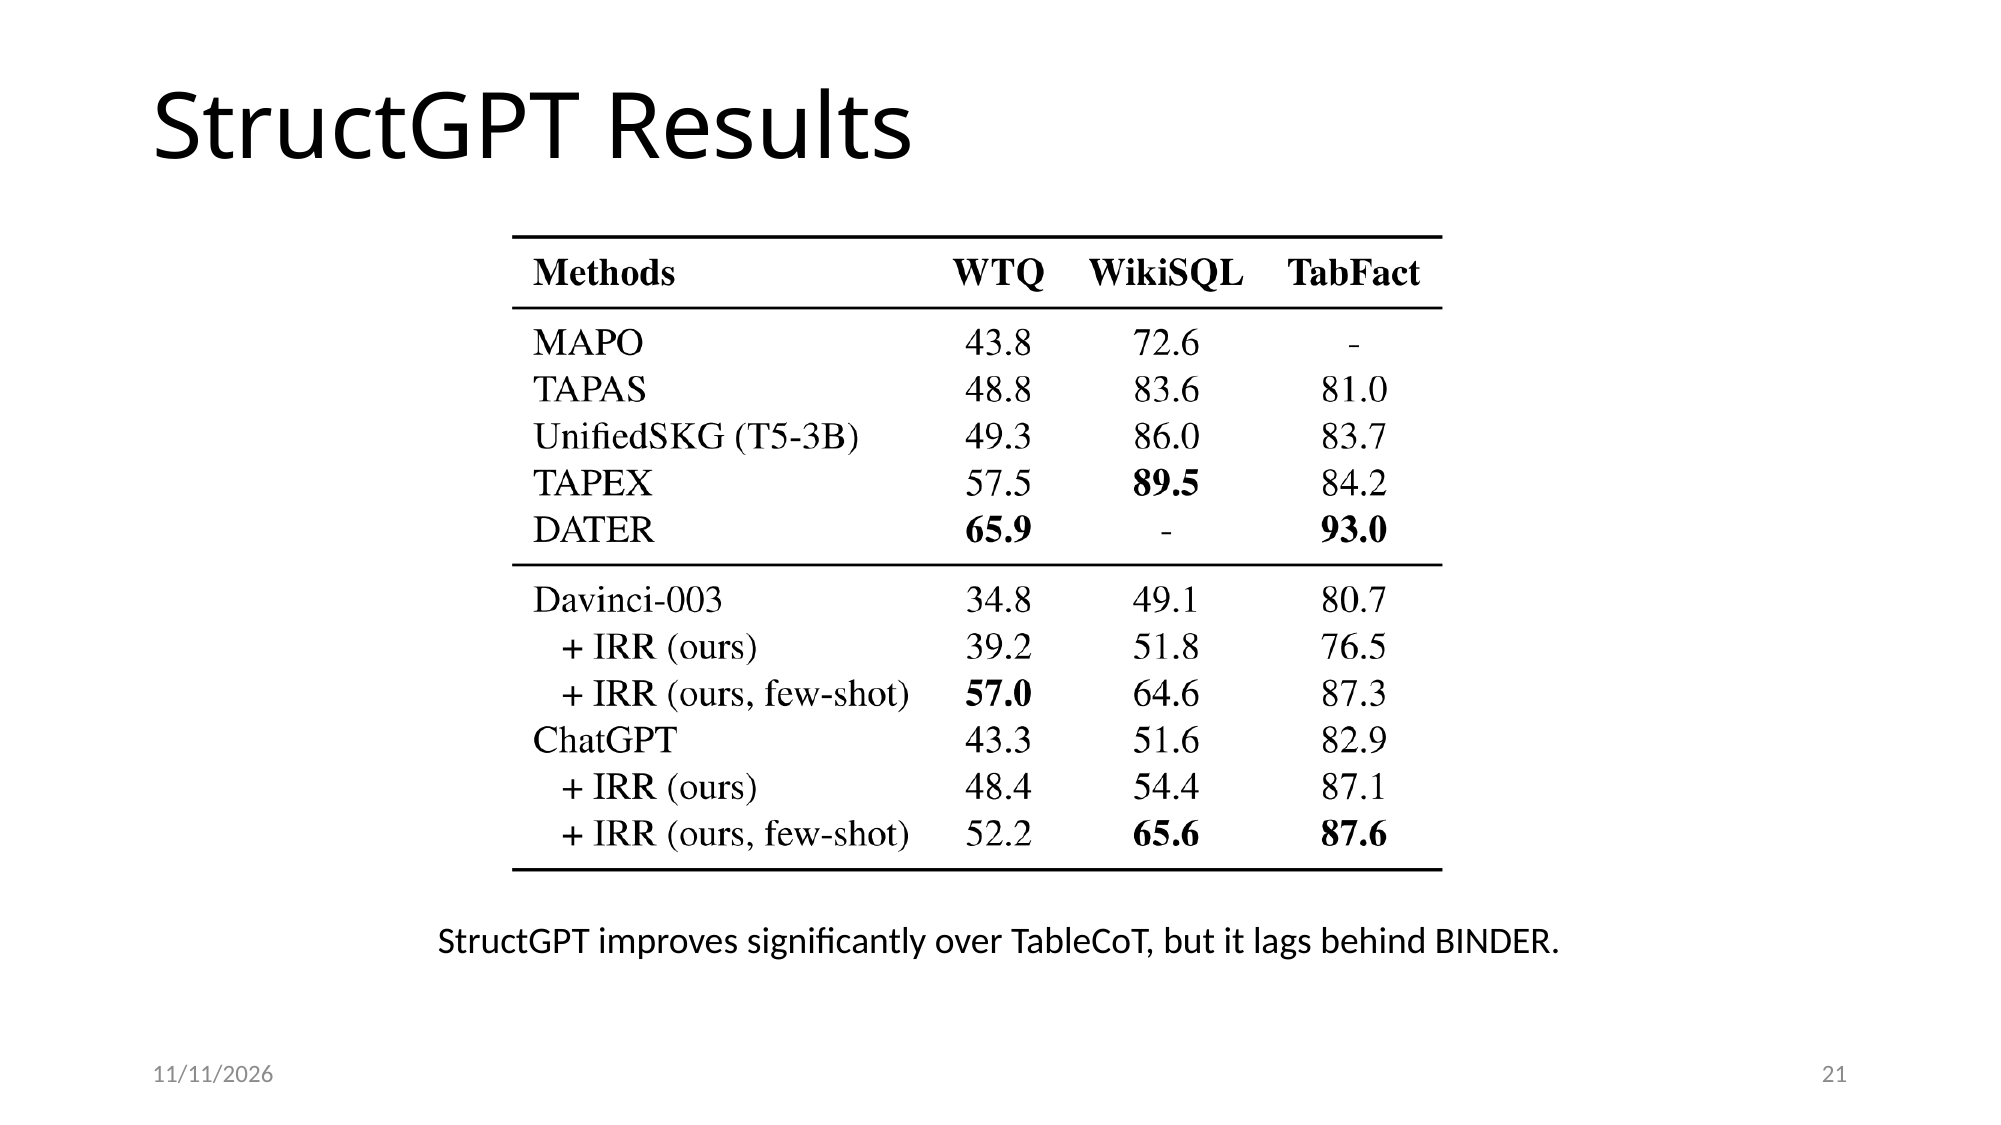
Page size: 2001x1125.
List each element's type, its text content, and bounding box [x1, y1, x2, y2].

text_box StructGPT improves significantly over TableCoT, but it lags behind BINDER. [423, 908, 1577, 969]
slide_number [137, 1042, 588, 1103]
title StructGPT Results [137, 59, 1863, 199]
slide_number 21 [1412, 1042, 1863, 1103]
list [497, 220, 1455, 887]
